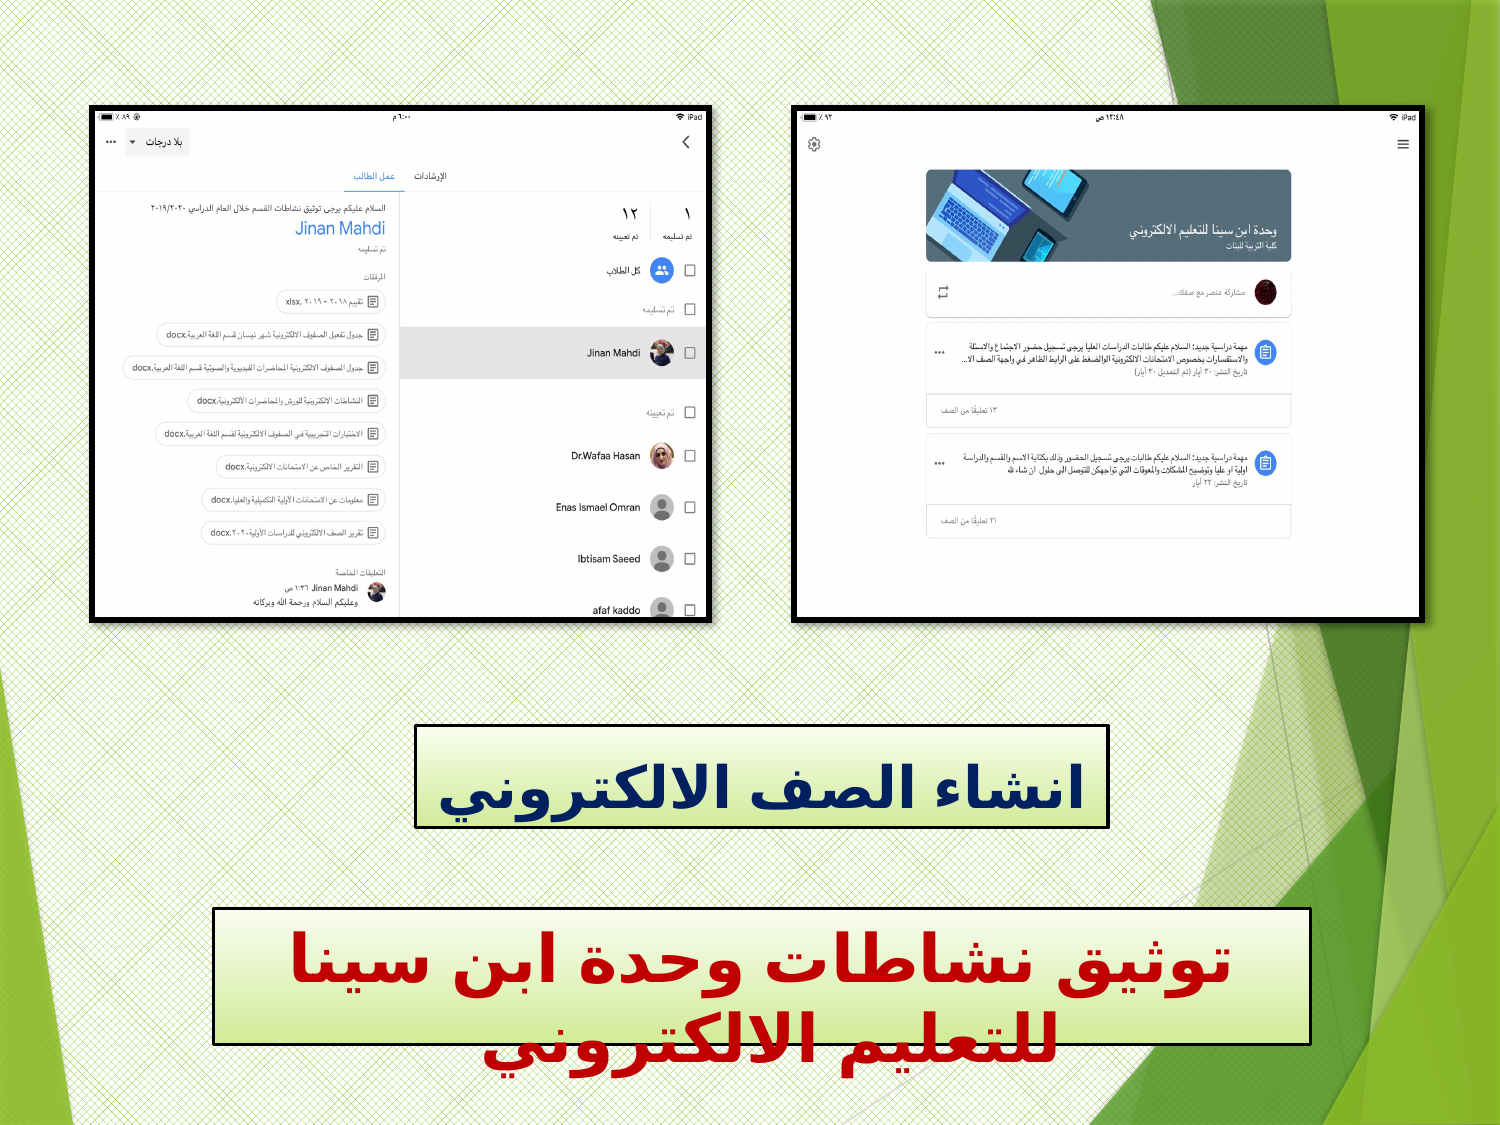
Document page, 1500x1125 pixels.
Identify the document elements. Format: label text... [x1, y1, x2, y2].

picture [94, 110, 707, 618]
title انشاء الصف الالكتروني [414, 724, 1110, 829]
list توثيق نشاطات وحدة ابن سينا للتعليم الالكتروني [212, 907, 1312, 1046]
picture [796, 110, 1420, 618]
